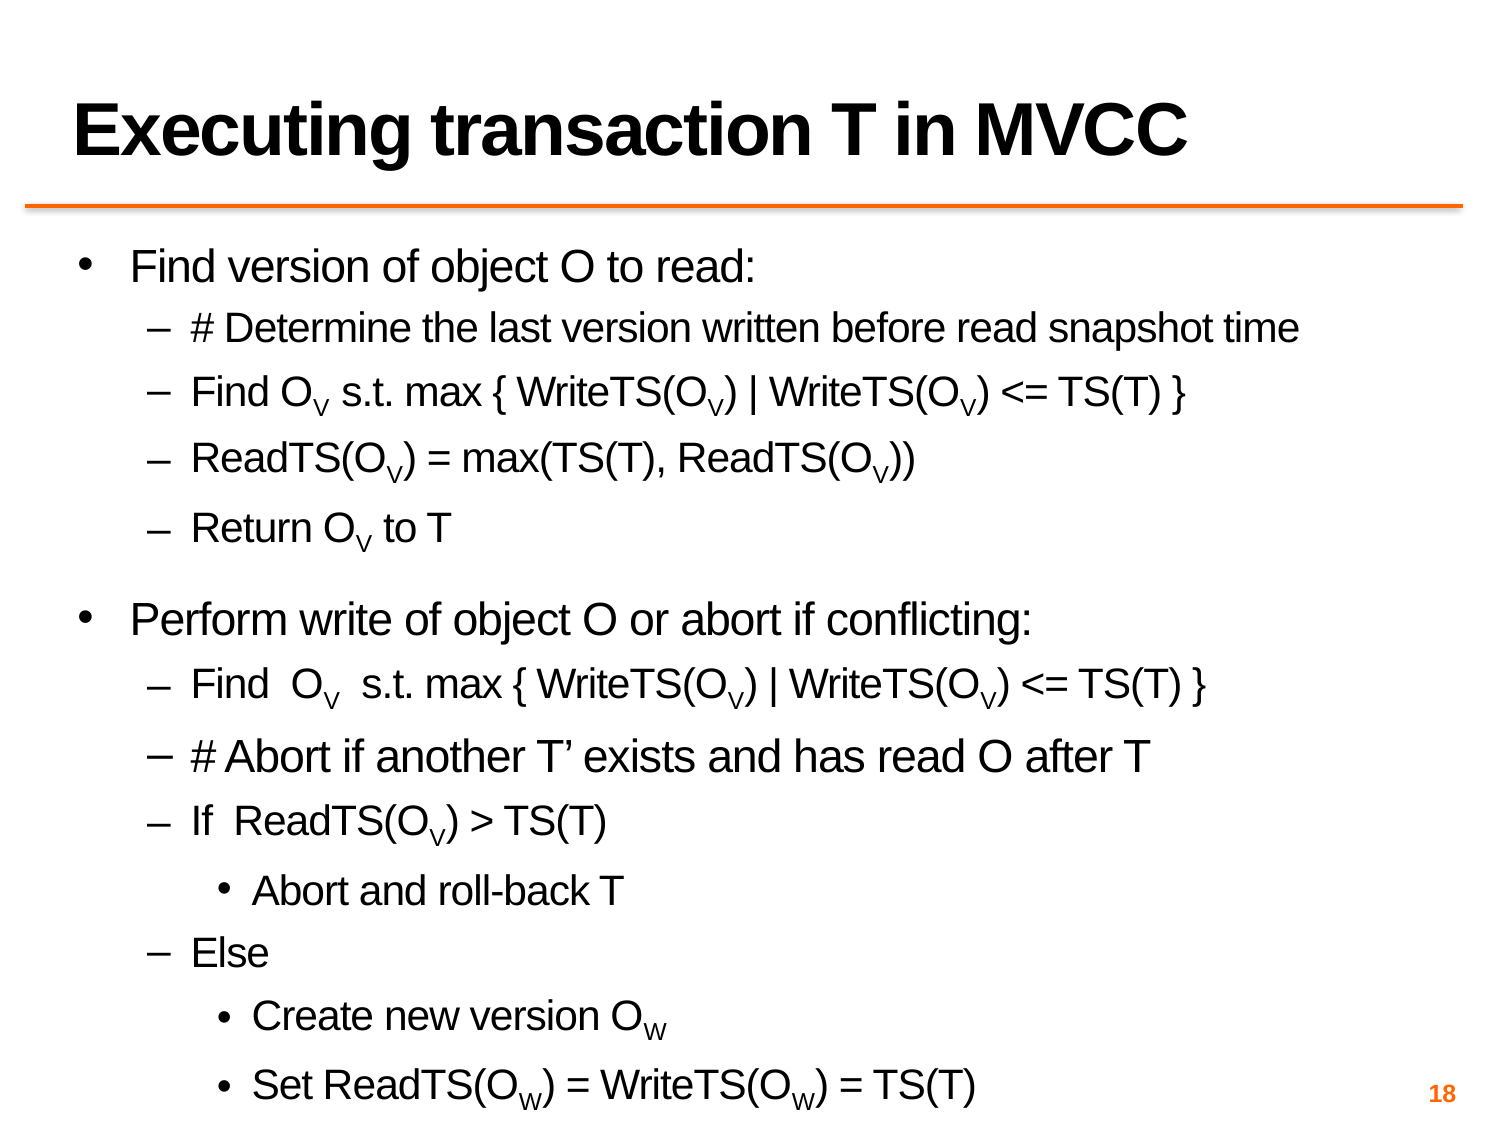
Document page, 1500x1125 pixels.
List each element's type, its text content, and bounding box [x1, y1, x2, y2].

text_box Find version of object O to read: # Determine the last version written before read snapshot time Find OV s.t. max { WriteTS(OV) | WriteTS(OV) <= TS(T) } ReadTS(OV) = max(TS(T), ReadTS(OV)) Return OV to T [71, 230, 1449, 565]
list Perform write of object O or abort if conflicting: Find OV s.t. max { WriteTS(OV) | WriteTS(OV) <= TS(T) } # Abort if another T’ exists and has read O after T If ReadTS(OV) > TS(T) Abort and roll-back T Else Create new version OW Set ReadTS(OW) = WriteTS(OW) = TS(T) [71, 582, 1449, 1125]
title Executing transaction T in MVCC [57, 2, 1463, 178]
slide_number 18 [1112, 1074, 1463, 1110]
